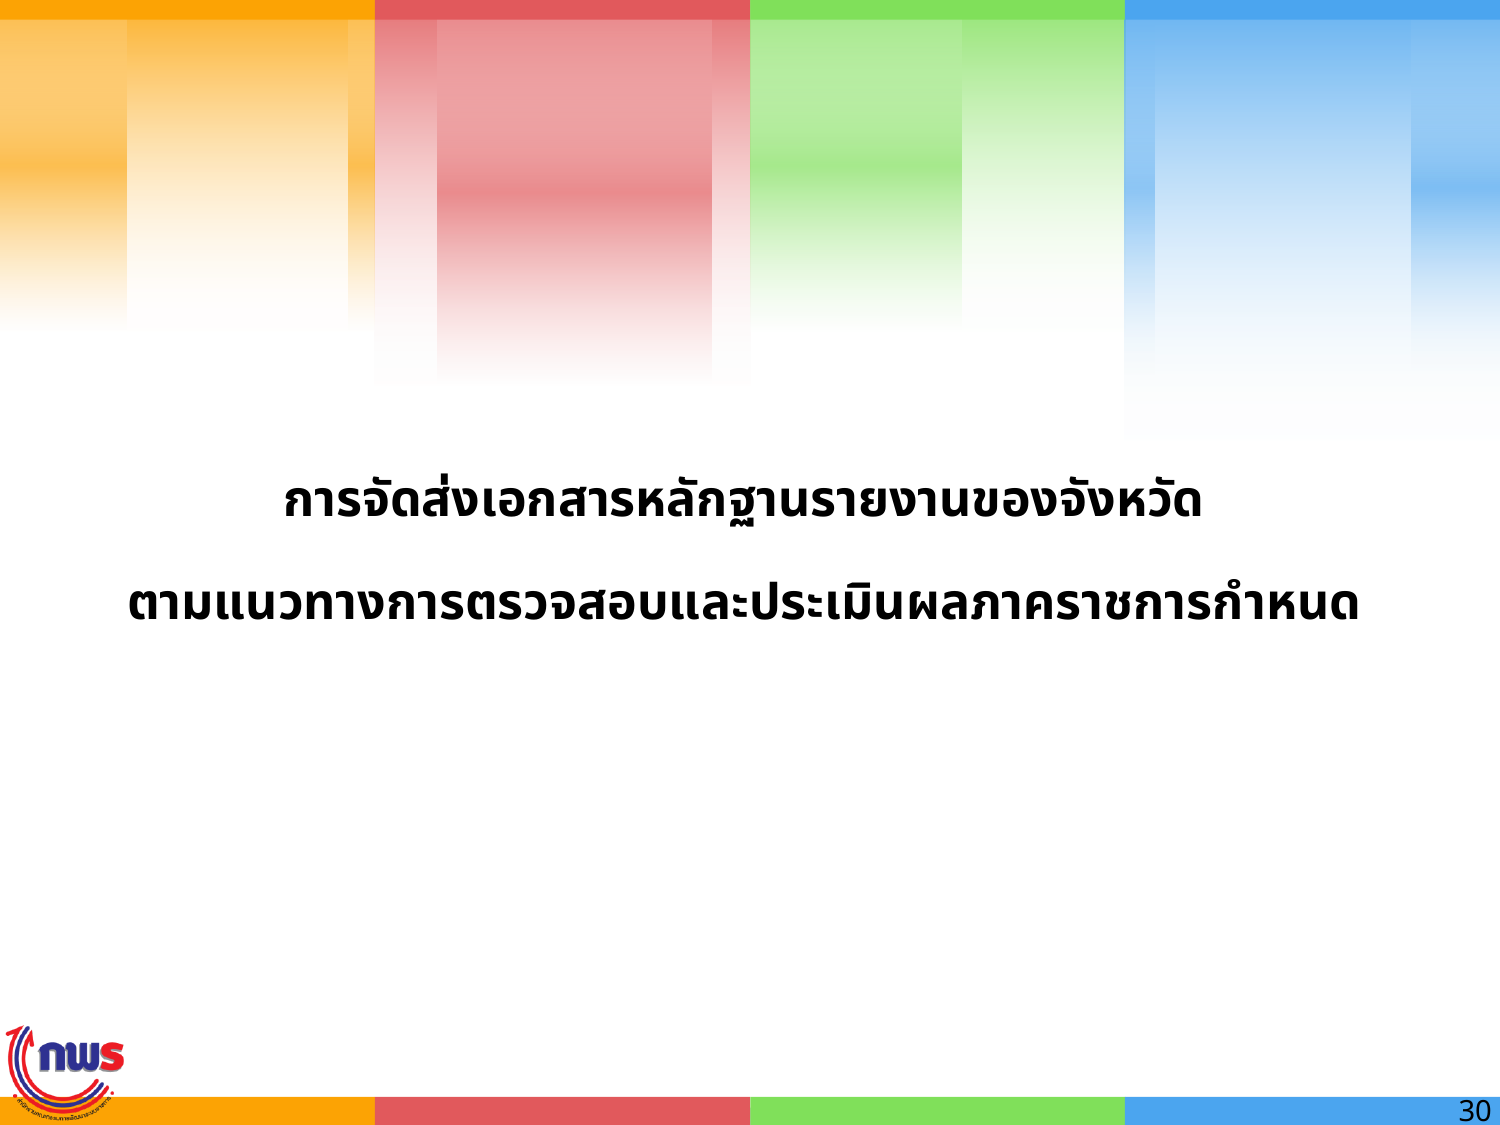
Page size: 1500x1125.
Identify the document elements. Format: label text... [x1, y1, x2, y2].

picture [0, 1019, 127, 1125]
slide_number 30 [1394, 1084, 1500, 1125]
text_box การจัดส่งเอกสารหลักฐานรายงานของจังหวัด ตามแนวทางการตรวจสอบและประเมินผลภาคราชการกำหนด [46, 410, 1442, 668]
